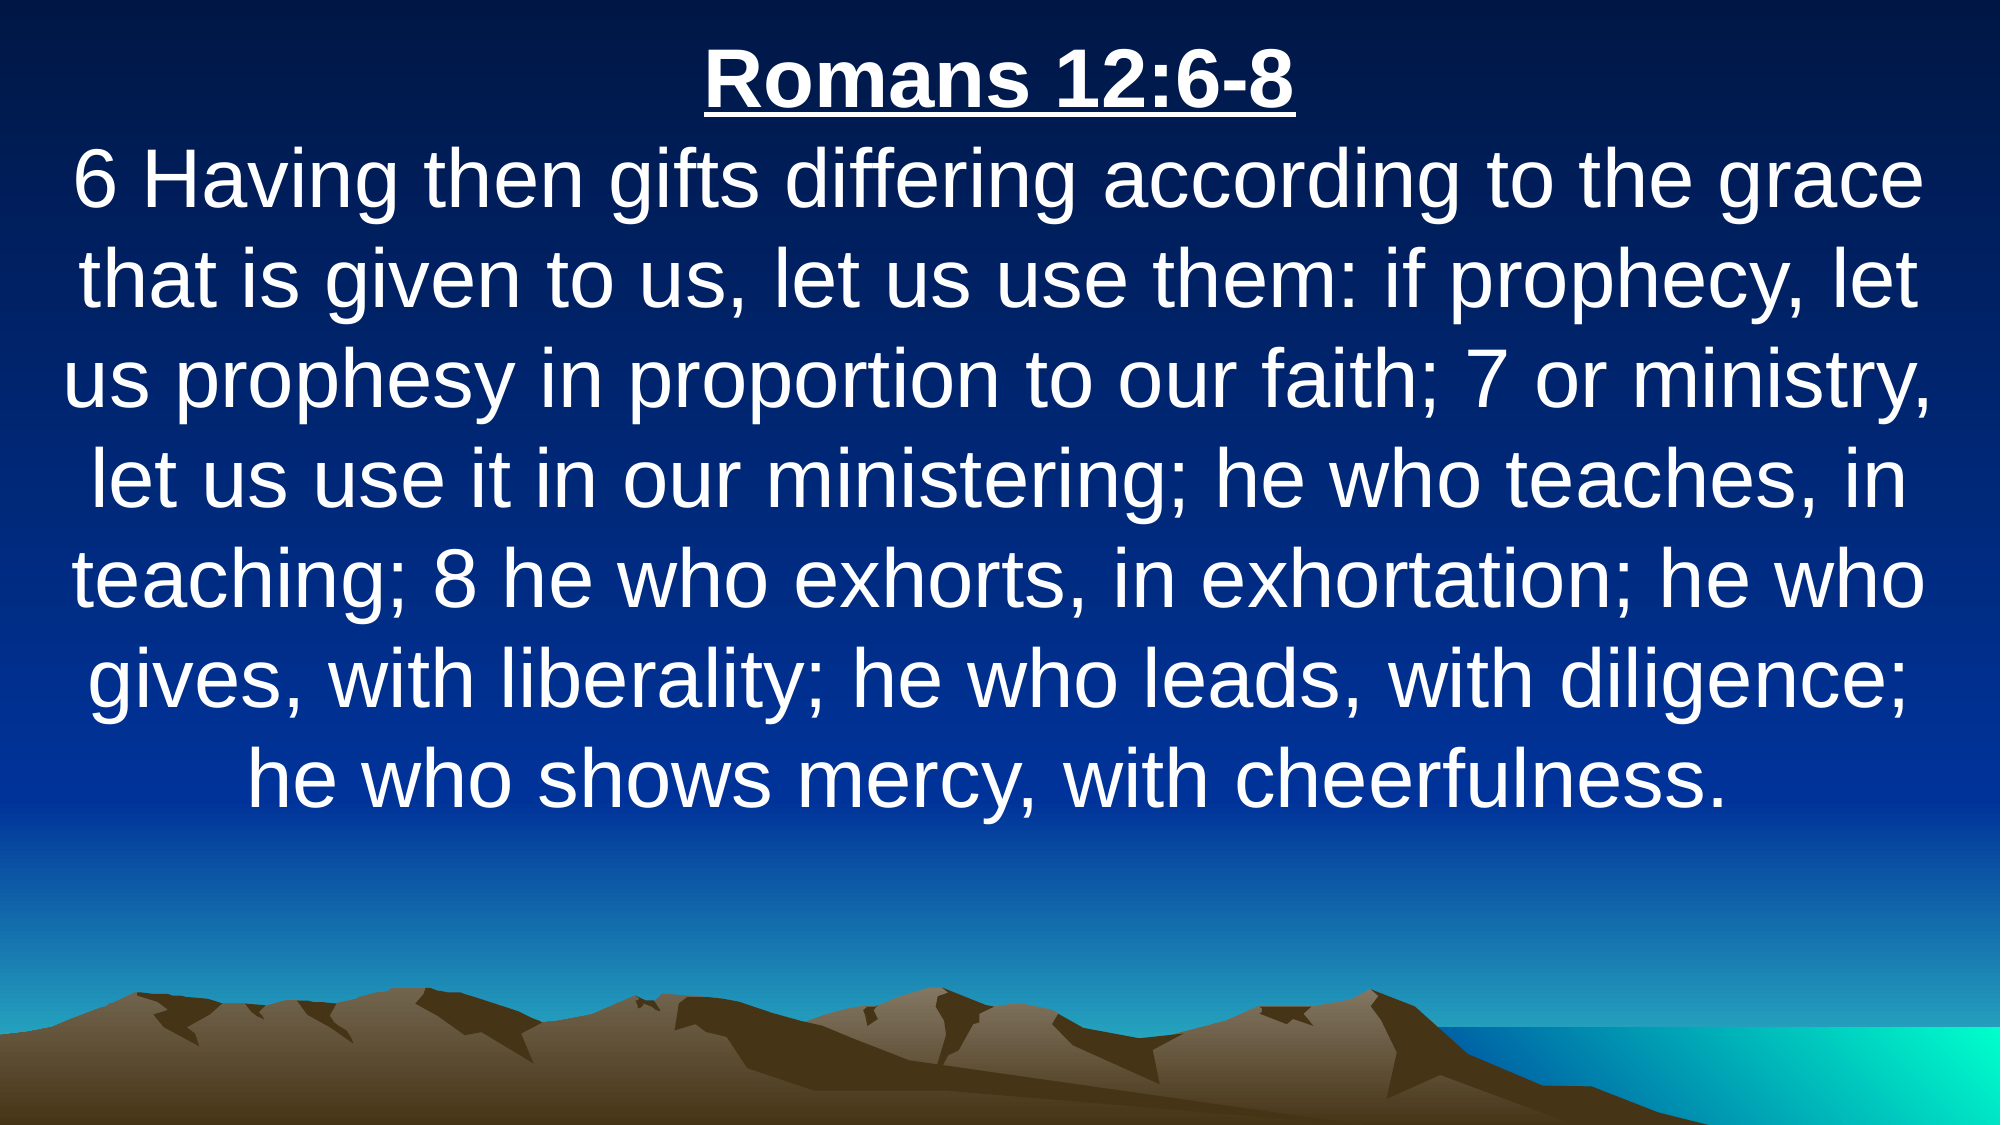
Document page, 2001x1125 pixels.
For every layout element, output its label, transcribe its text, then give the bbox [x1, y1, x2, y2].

text_box Romans 12:6-8 6 Having then gifts differing according to the grace that is given to us, let us use them: if prophecy, let us prophesy in proportion to our faith; 7 or ministry, let us use it in our ministering; he who teaches, in teaching; 8 he who exhorts, in exhortation; he who gives, with liberality; he who leads, with diligence; he who shows mercy, with cheerfulness. [24, 17, 1975, 932]
